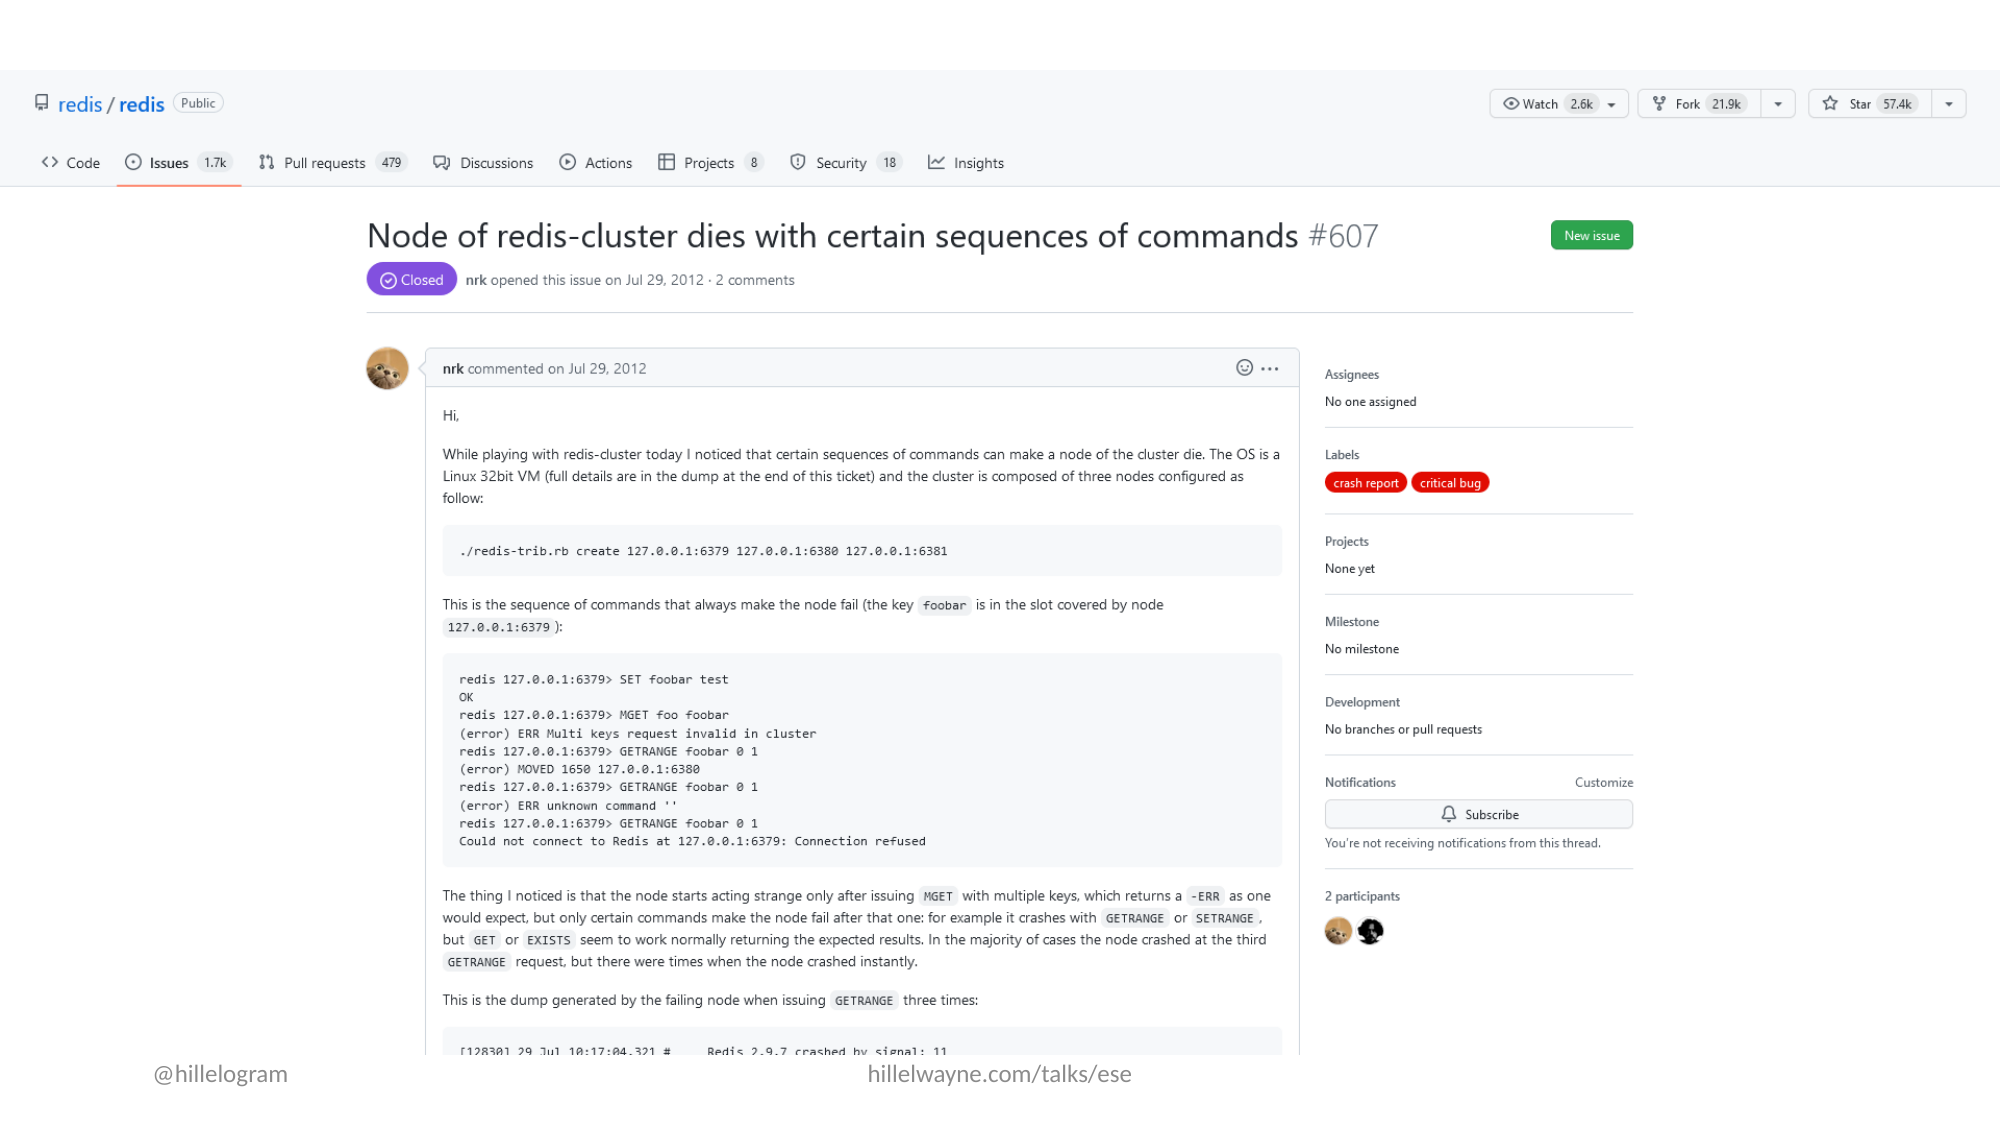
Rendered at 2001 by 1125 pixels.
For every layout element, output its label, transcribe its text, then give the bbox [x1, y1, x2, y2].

footer hillelwayne.com/talks/ese [662, 1055, 1338, 1103]
picture [0, 70, 2000, 1055]
slide_number @hillelogram [137, 1055, 588, 1103]
